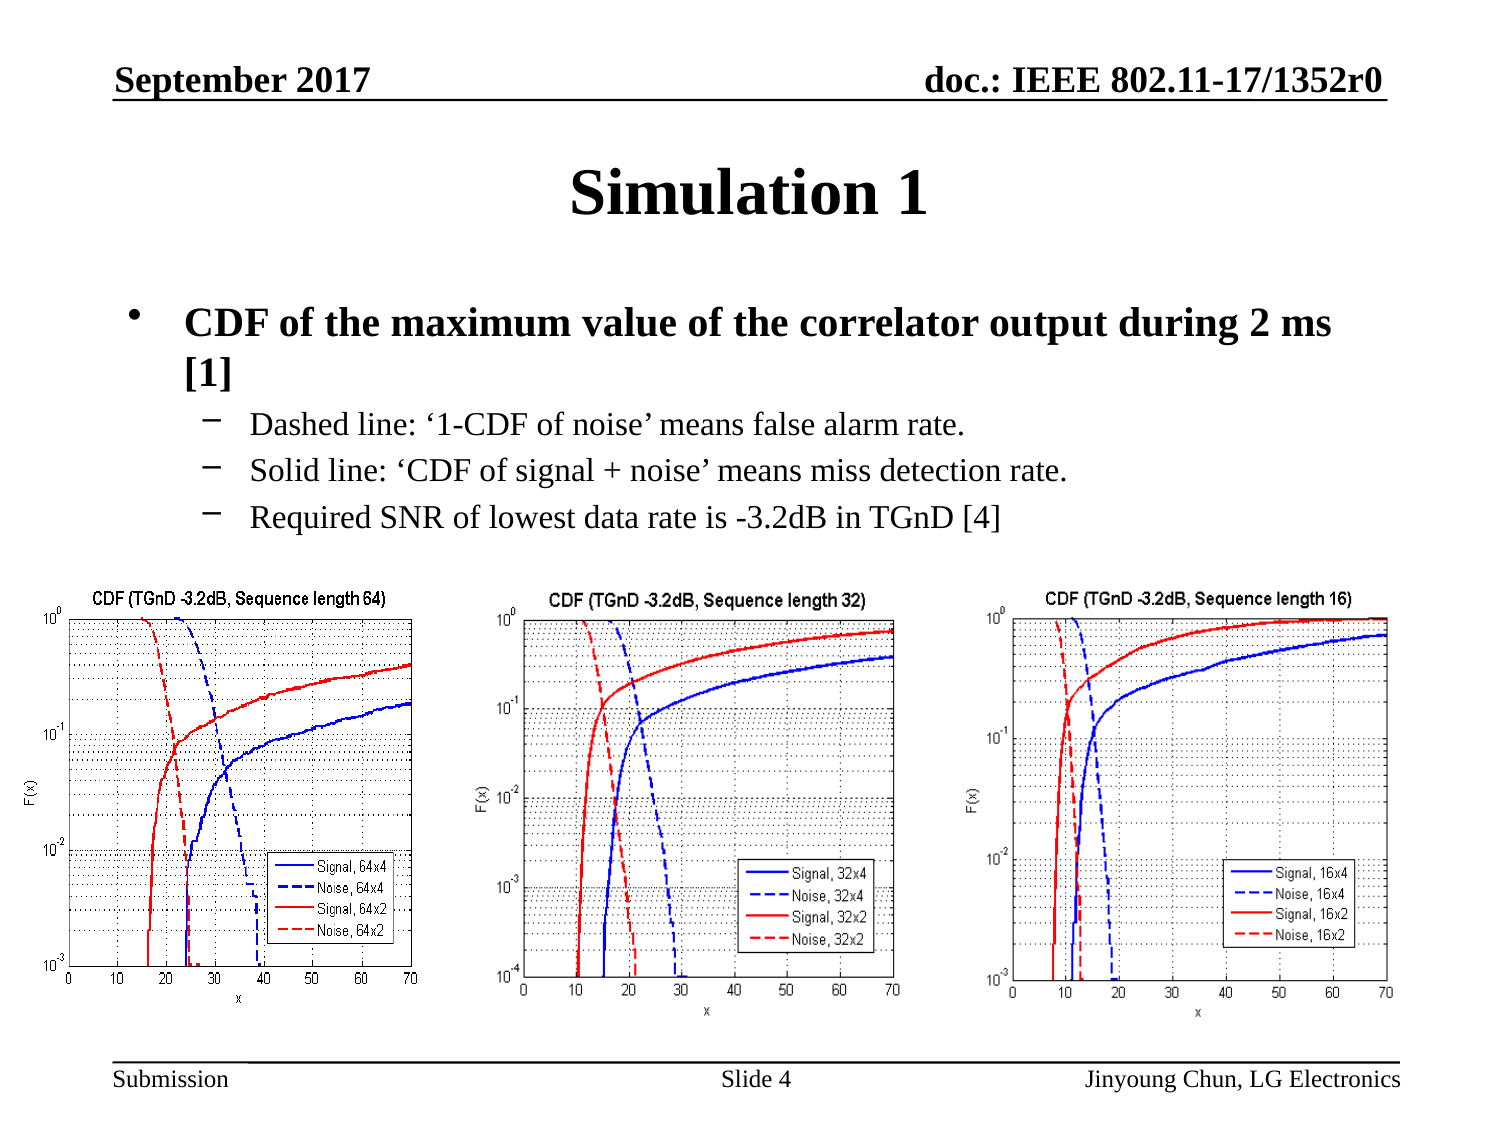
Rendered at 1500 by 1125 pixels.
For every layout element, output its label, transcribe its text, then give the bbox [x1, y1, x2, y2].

picture [949, 584, 1432, 1029]
slide_number Slide 4 [712, 1061, 800, 1093]
title Simulation 1 [112, 112, 1388, 263]
list CDF of the maximum value of the correlator output during 2 ms [1] Dashed line: ‘1-CDF of noise’ means false alarm rate. Solid line: ‘CDF of signal + noise’ means miss detection rate. Required SNR of lowest data rate is -3.2dB in TGnD [4] [112, 287, 1388, 1000]
picture [11, 587, 452, 1013]
picture [462, 587, 938, 1026]
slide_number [114, 54, 374, 101]
footer Jinyoung Chun, LG Electronics [1081, 1061, 1402, 1093]
